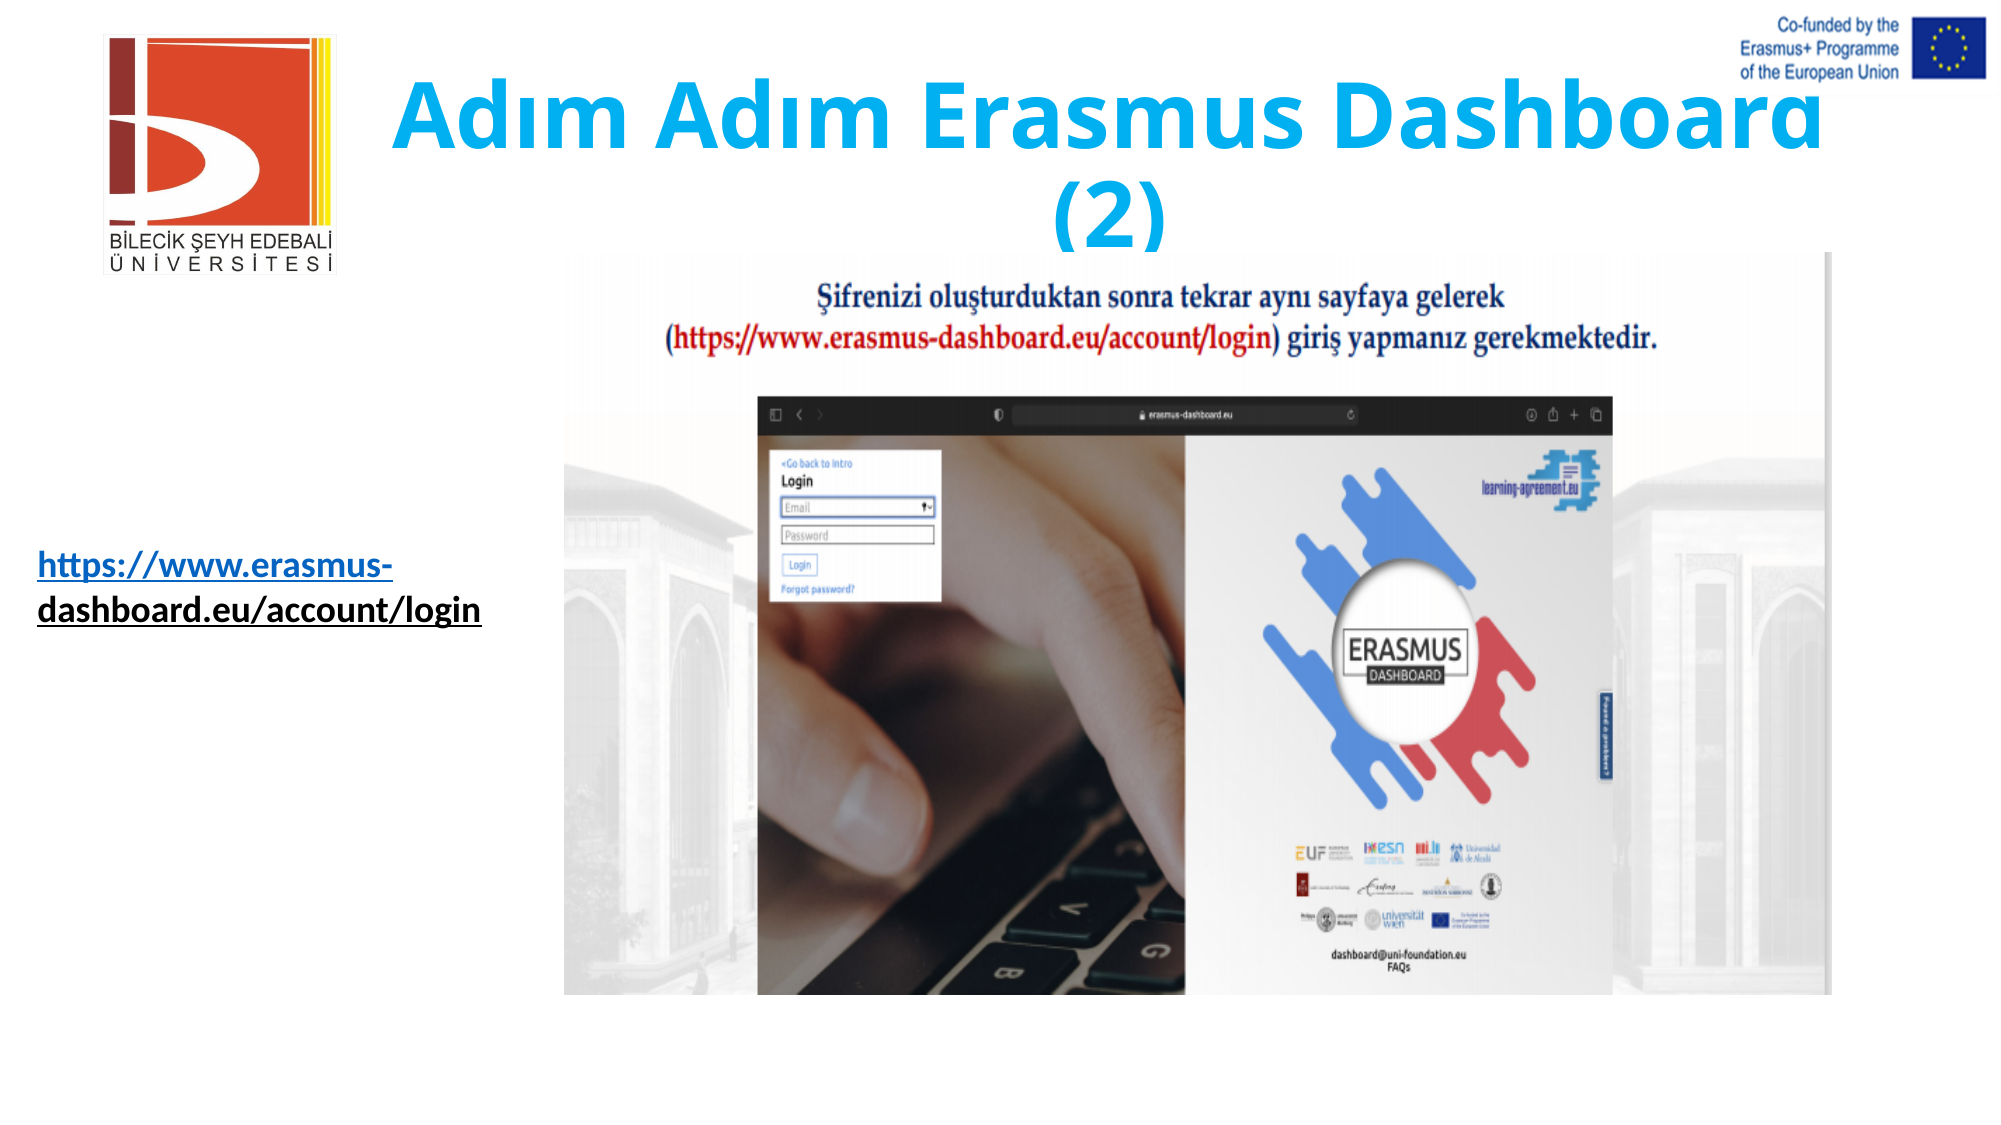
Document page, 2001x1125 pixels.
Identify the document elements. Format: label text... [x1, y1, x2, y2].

text_box https://www.erasmus-dashboard.eu/account/login [22, 532, 564, 637]
picture [103, 34, 337, 275]
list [564, 253, 1832, 995]
picture [1726, 0, 2000, 98]
title Adım Adım Erasmus Dashboard (2) [357, 59, 1863, 278]
